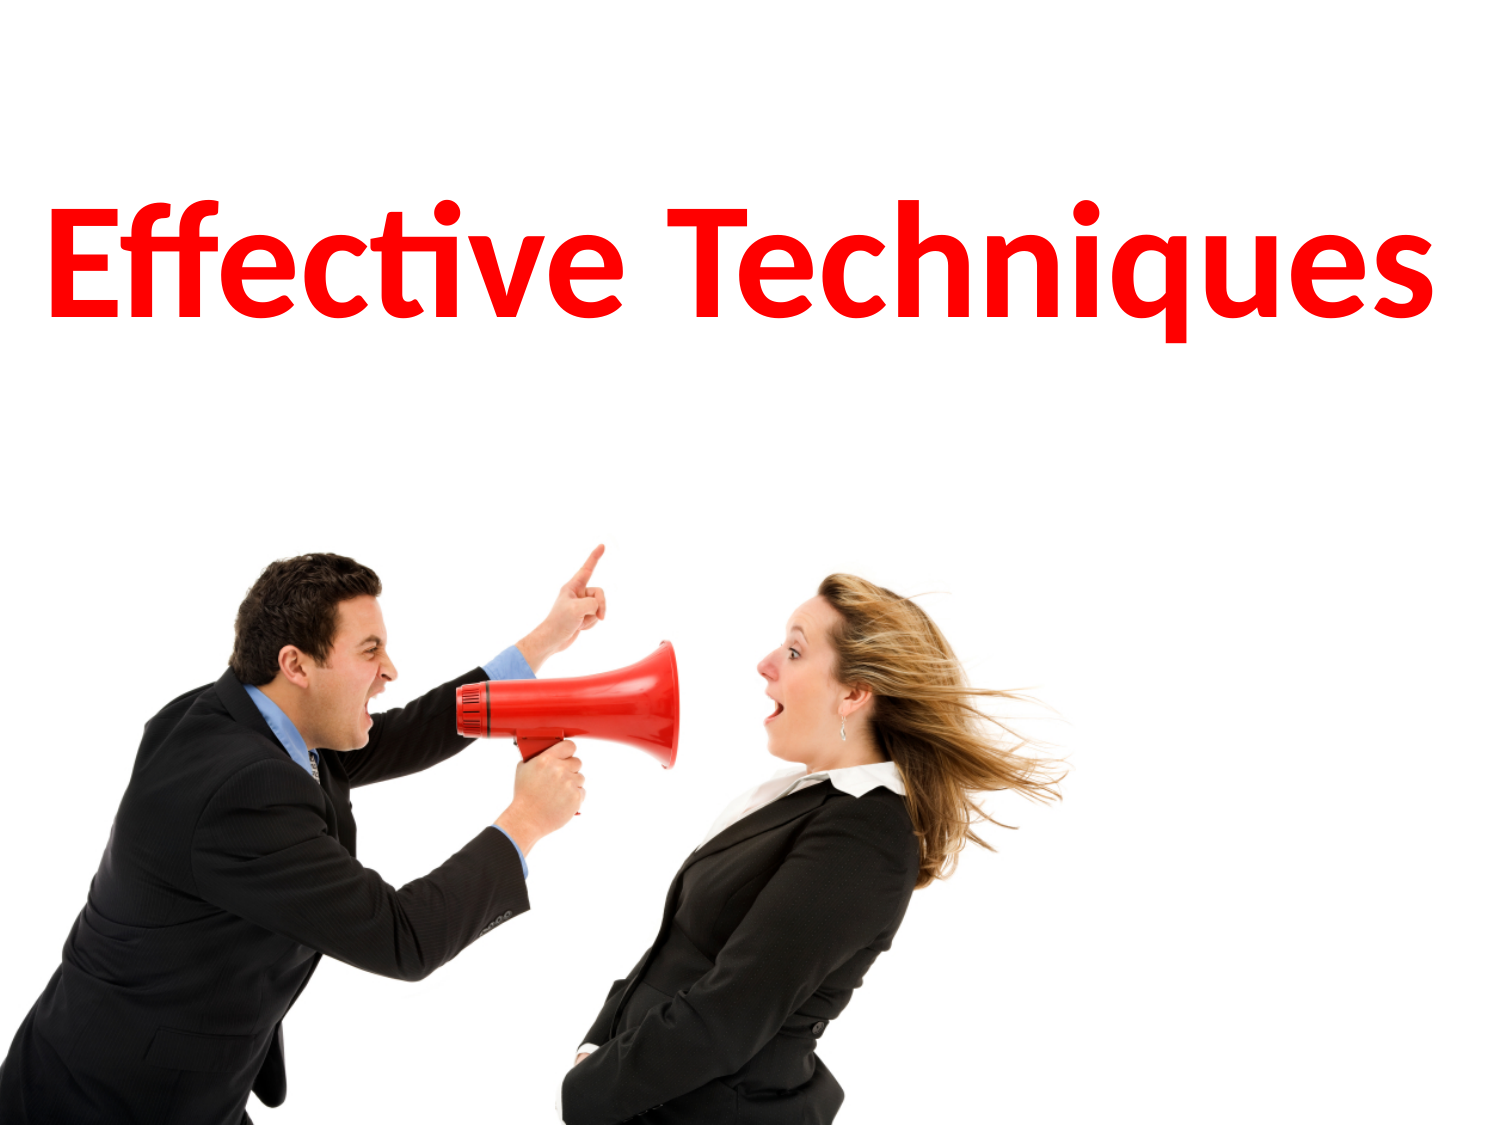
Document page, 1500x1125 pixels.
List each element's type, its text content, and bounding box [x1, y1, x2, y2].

picture [0, 488, 1077, 1125]
text_box Effective Techniques [27, 143, 1454, 359]
